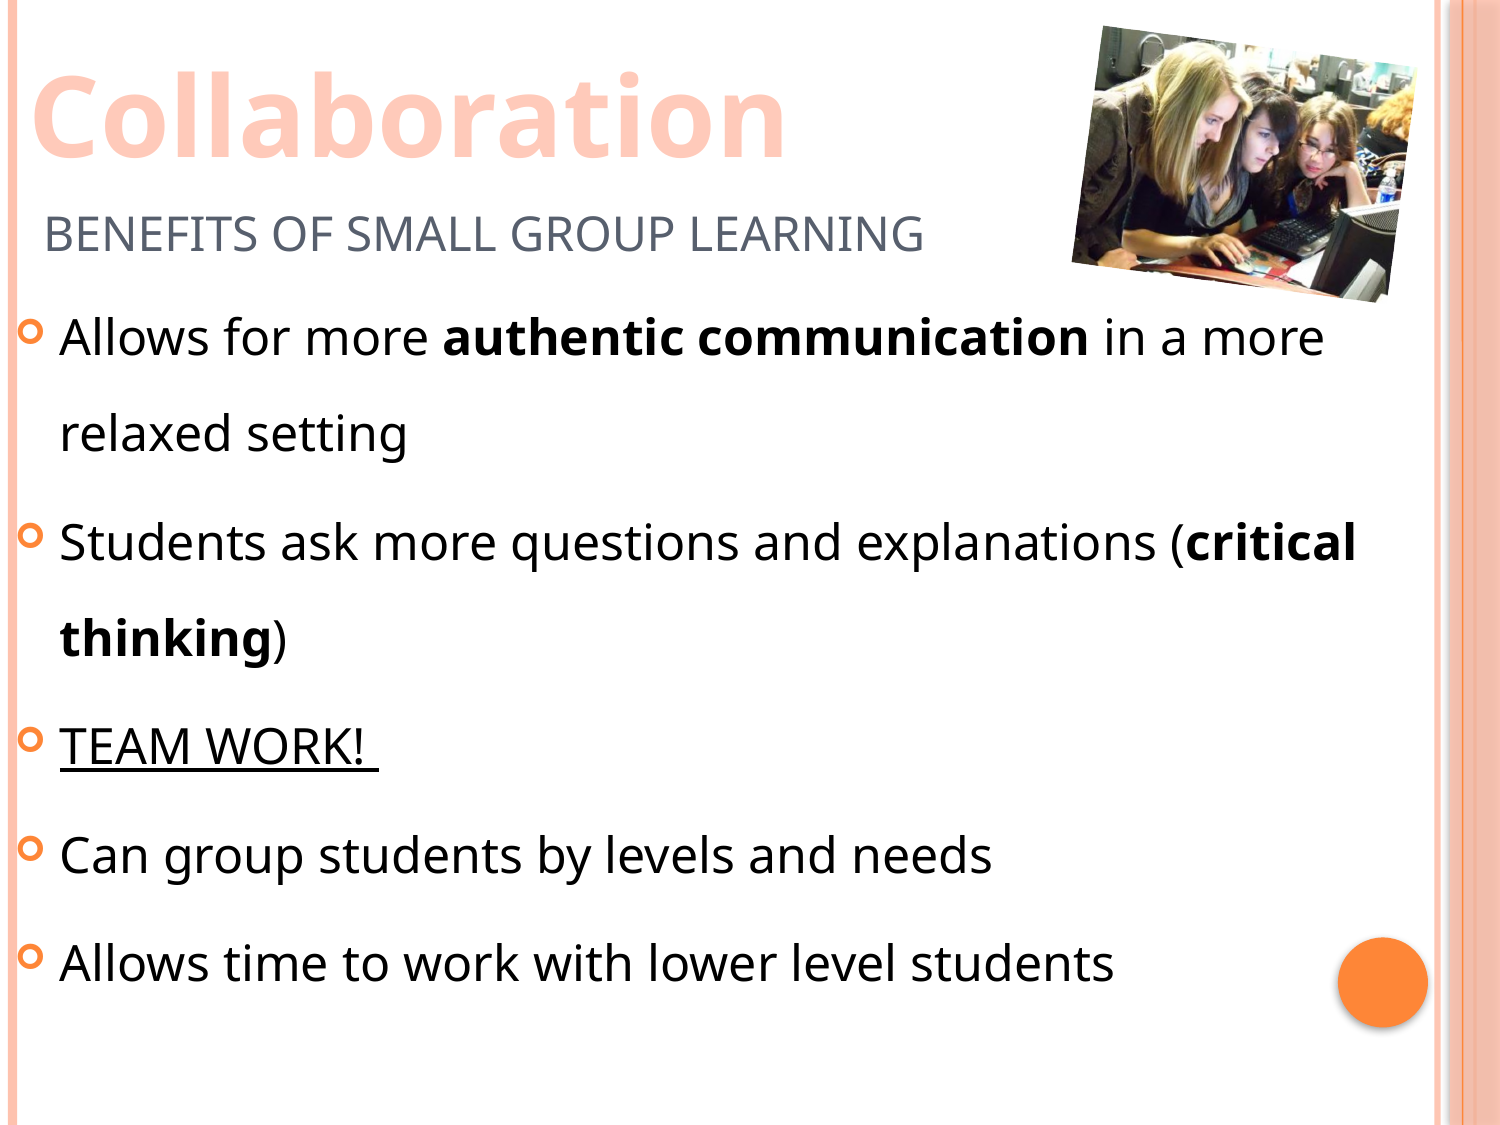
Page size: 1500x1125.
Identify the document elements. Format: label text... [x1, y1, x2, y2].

text_box Collaboration [13, 37, 806, 188]
list Allows for more authentic communication in a more relaxed setting Students ask more questions and explanations (critical thinking) TEAM WORK! Can group students by levels and needs Allows time to work with lower level students [0, 262, 1478, 1025]
picture [1072, 26, 1417, 303]
title Benefits of Small Group Learning [28, 164, 994, 262]
